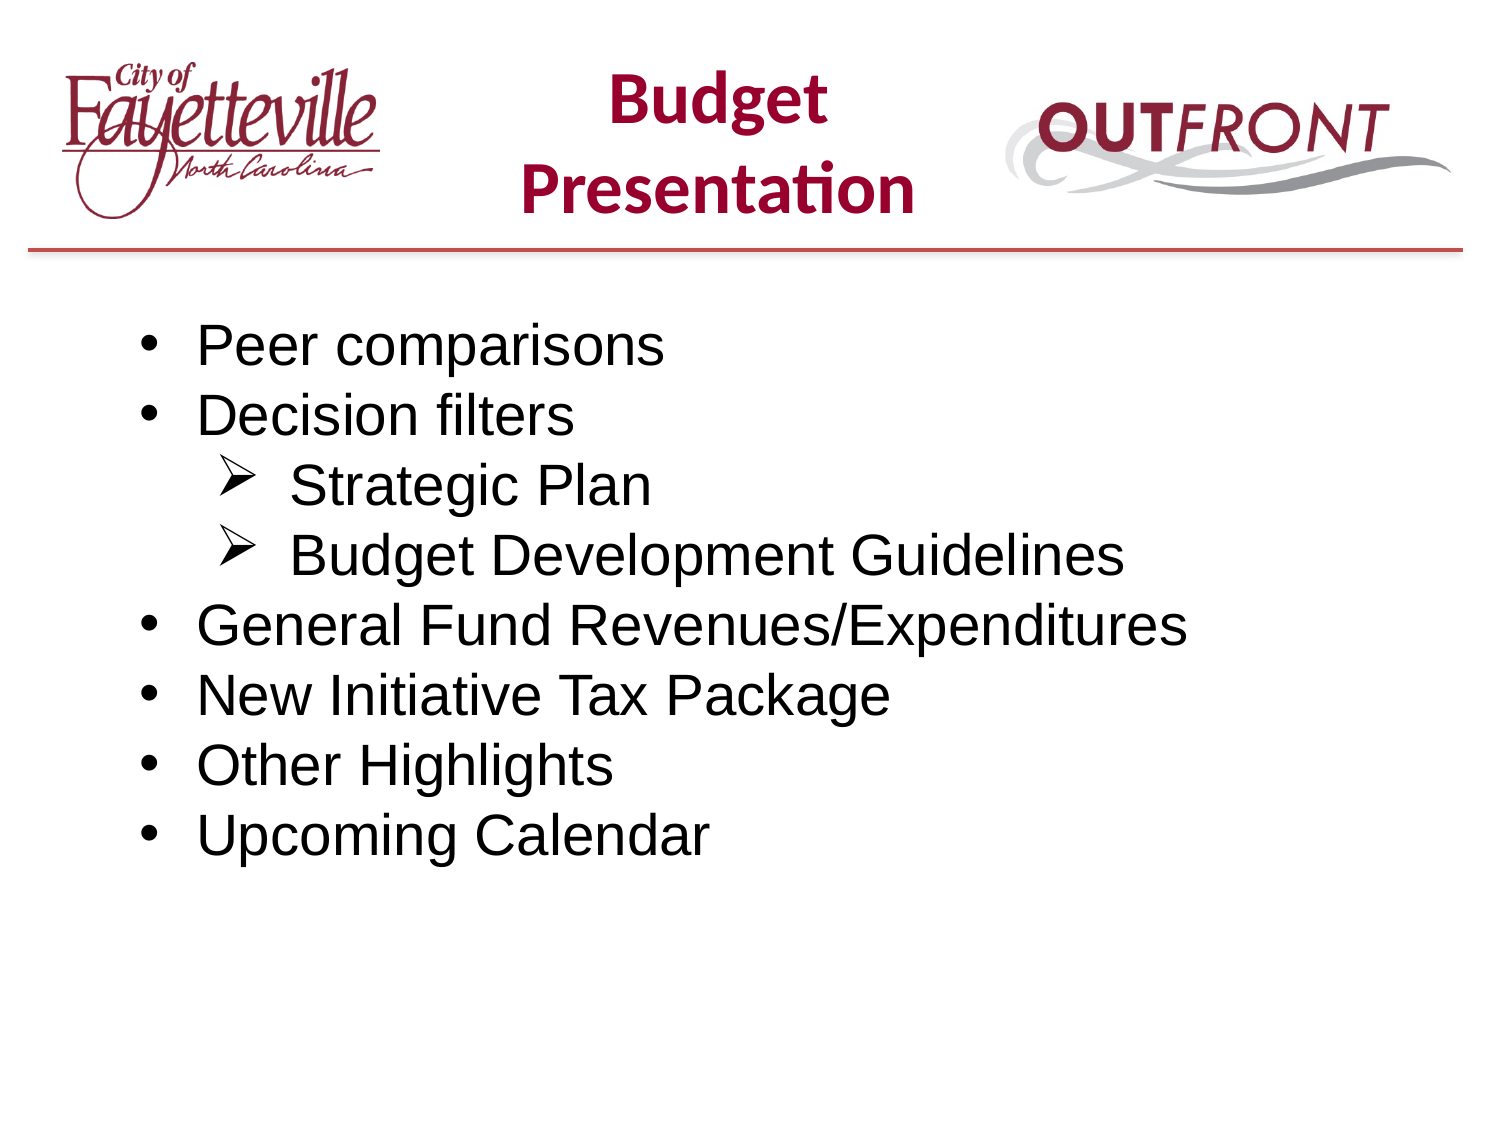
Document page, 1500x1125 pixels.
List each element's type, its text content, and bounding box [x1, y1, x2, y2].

title Budget Presentation [99, 50, 1338, 227]
picture [999, 96, 1457, 201]
text_box Peer comparisons Decision filters Strategic Plan Budget Development Guidelines General Fund Revenues/Expenditures New Initiative Tax Package Other Highlights Upcoming Calendar [125, 299, 1375, 945]
picture [62, 62, 381, 219]
